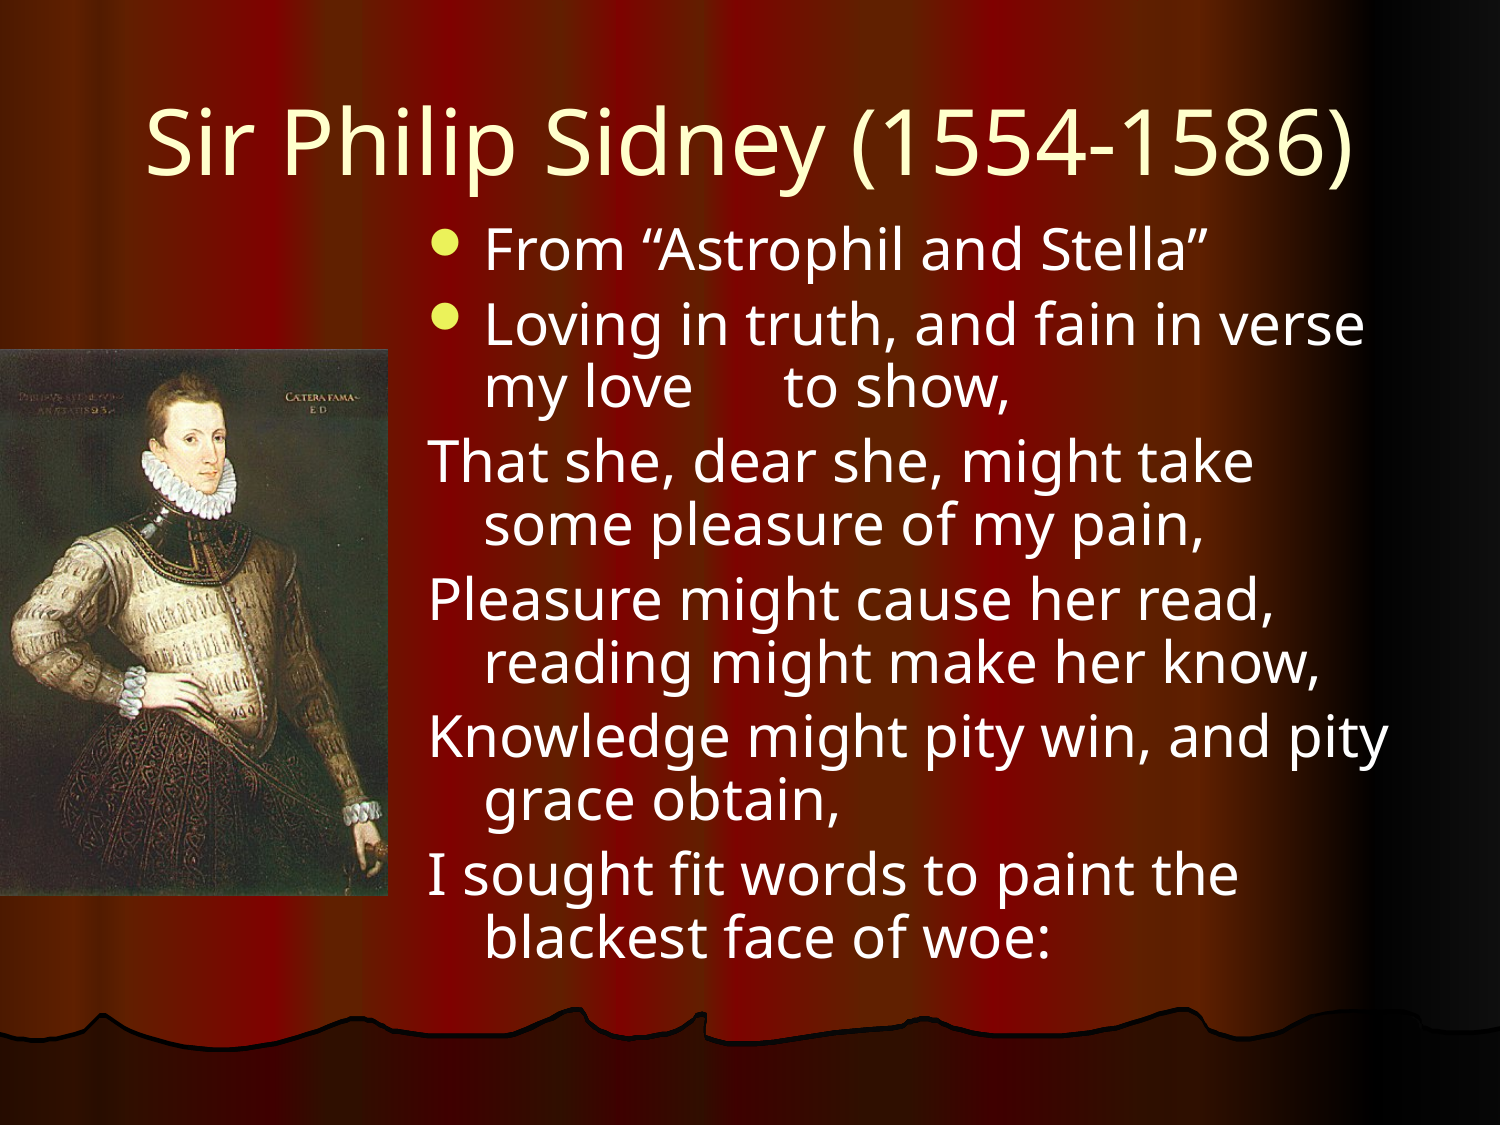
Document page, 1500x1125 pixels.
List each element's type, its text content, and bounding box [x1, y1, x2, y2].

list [0, 349, 388, 897]
list From “Astrophil and Stella” Loving in truth, and fain in verse my love to show, That she, dear she, might take some pleasure of my pain, Pleasure might cause her read, reading might make her know, Knowledge might pity win, and pity grace obtain, I sought fit words to paint the blackest face of woe: [412, 212, 1426, 1006]
title Sir Philip Sidney (1554-1586) [74, 45, 1426, 233]
